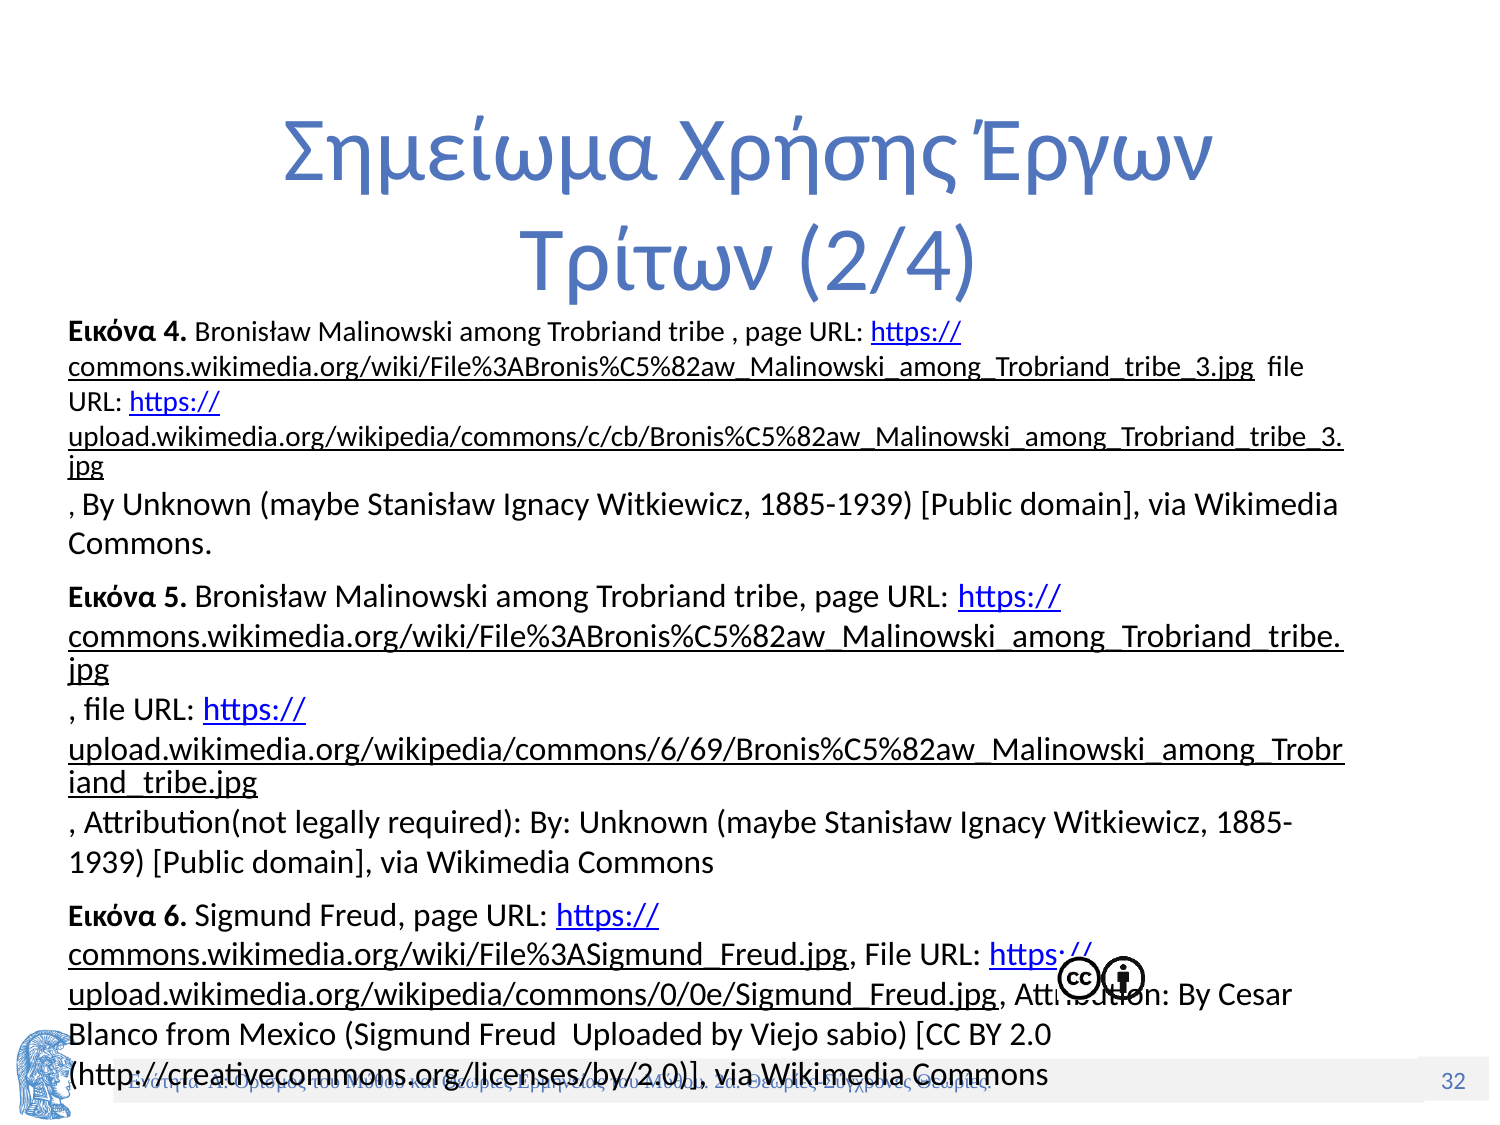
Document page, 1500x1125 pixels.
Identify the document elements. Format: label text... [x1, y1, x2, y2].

picture [1056, 956, 1145, 1000]
list Εικόνα 4. Bronisław Malinowski among Trobriand tribe , page URL: https://commons.wikimedia.org/wiki/File%3ABronis%C5%82aw_Malinowski_among_Trobriand_tribe_3.jpg file URL: https://upload.wikimedia.org/wikipedia/commons/c/cb/Bronis%C5%82aw_Malinowski_among_Trobriand_tribe_3.jpg, By Unknown (maybe Stanisław Ignacy Witkiewicz, 1885-1939) [Public domain], via Wikimedia Commons. Εικόνα 5. Bronisław Malinowski among Trobriand tribe, page URL: https://commons.wikimedia.org/wiki/File%3ABronis%C5%82aw_Malinowski_among_Trobriand_tribe.jpg, file URL: https://upload.wikimedia.org/wikipedia/commons/6/69/Bronis%C5%82aw_Malinowski_among_Trobriand_tribe.jpg, Attribution(not legally required): By: Unknown (maybe Stanisław Ignacy Witkiewicz, 1885-1939) [Public domain], via Wikimedia Commons Εικόνα 6. Sigmund Freud, page URL: https://commons.wikimedia.org/wiki/File%3ASigmund_Freud.jpg, File URL: https://upload.wikimedia.org/wikipedia/commons/0/0e/Sigmund_Freud.jpg, Attribution: By Cesar Blanco from Mexico (Sigmund Freud Uploaded by Viejo sabio) [CC BY 2.0 (http://creativecommons.org/licenses/by/2.0)], via Wikimedia Commons [53, 302, 1365, 1083]
title Σημείωμα Χρήσης Έργων Τρίτων (2/4) [187, 128, 1313, 269]
picture [9, 1026, 81, 1120]
